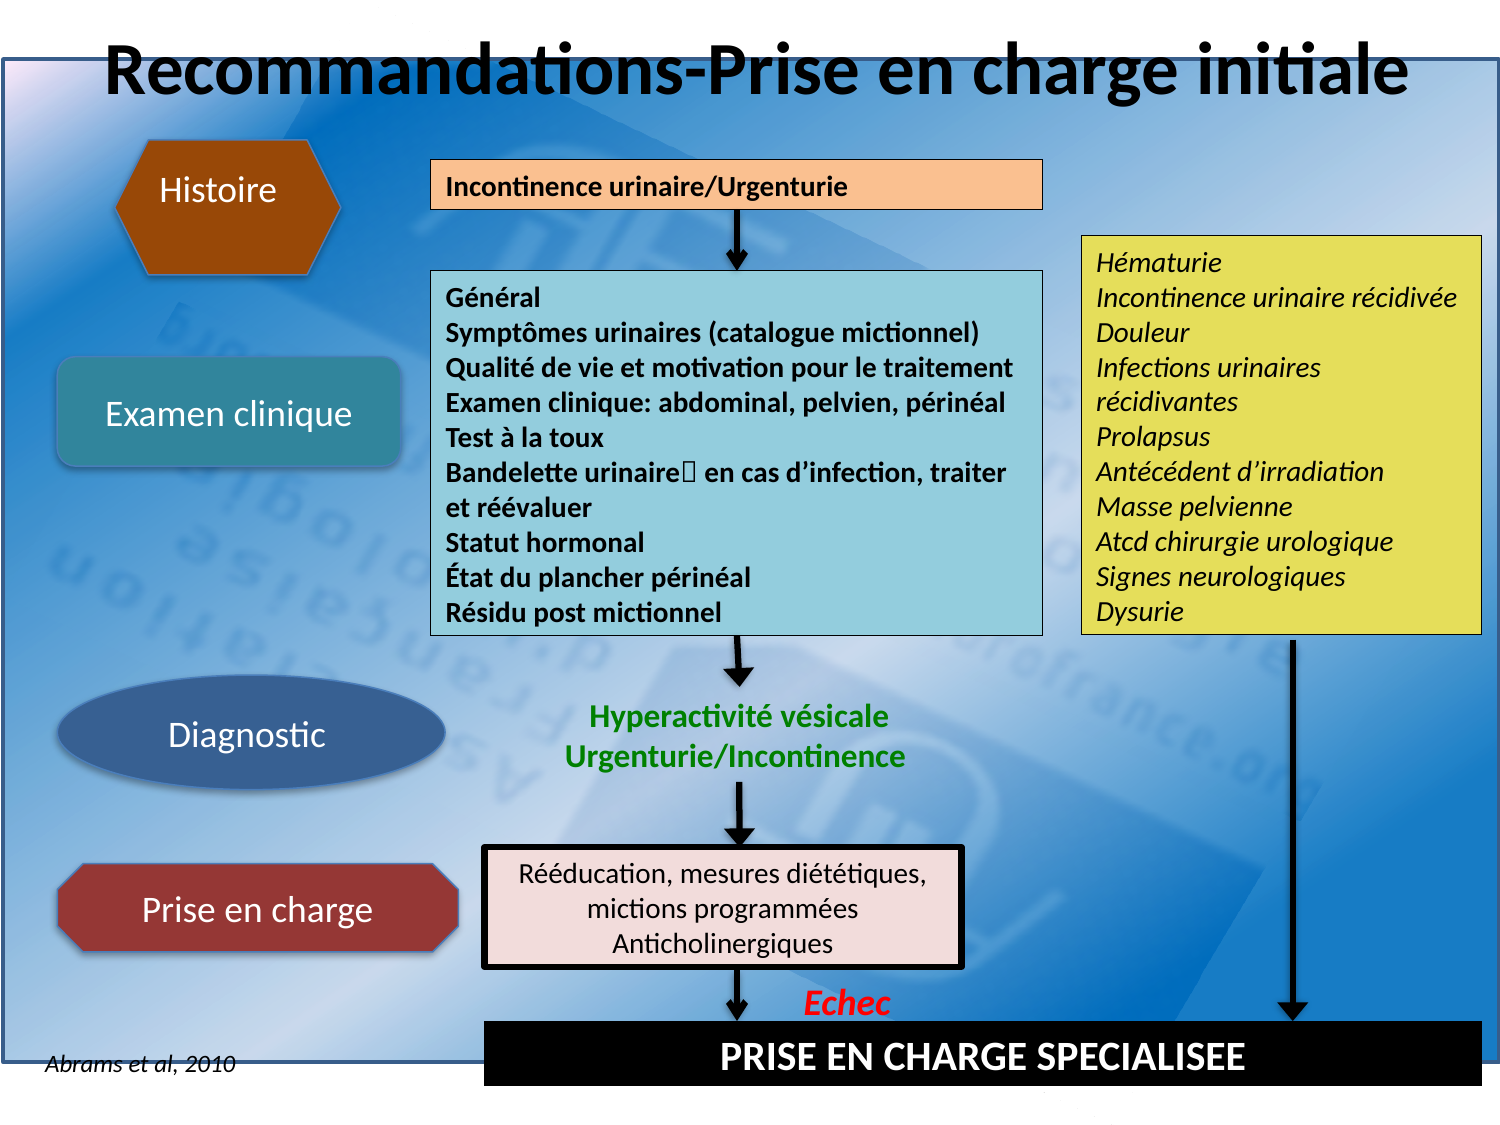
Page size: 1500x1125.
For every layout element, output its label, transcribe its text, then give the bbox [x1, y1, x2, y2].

text_box Prise en charge [56, 862, 460, 953]
text_box Abrams et al, 2010 [30, 1039, 431, 1085]
text_box Incontinence urinaire/Urgenturie [430, 159, 1043, 210]
text_box Examen clinique [56, 355, 402, 467]
text_box Hyperactivité vésicale Urgenturie/Incontinence [364, 686, 1115, 782]
title Recommandations-Prise en charge initiale [83, 0, 1434, 137]
text_box Rééducation, mesures diététiques, mictions programmées Anticholinergiques [484, 847, 962, 967]
text_box Diagnostic [56, 674, 369, 791]
text_box Général Symptômes urinaires (catalogue mictionnel) Qualité de vie et motivation pour le traitement Examen clinique: abdominal, pelvien, périnéal Test à la toux Bandelette urinaire en cas d’infection, traiter et réévaluer Statut hormonal État du plancher périnéal Résidu post mictionnel [430, 270, 1043, 636]
text_box Histoire [113, 139, 342, 276]
text_box PRISE EN CHARGE SPECIALISEE [484, 1021, 1482, 1086]
text_box Echec [788, 970, 1043, 1031]
text_box Hématurie Incontinence urinaire récidivée Douleur Infections urinaires récidivantes Prolapsus Antécédent d’irradiation Masse pelvienne Atcd chirurgie urologique Signes neurologiques Dysurie [1081, 235, 1482, 635]
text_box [736, 639, 740, 688]
picture [0, 0, 1500, 1125]
